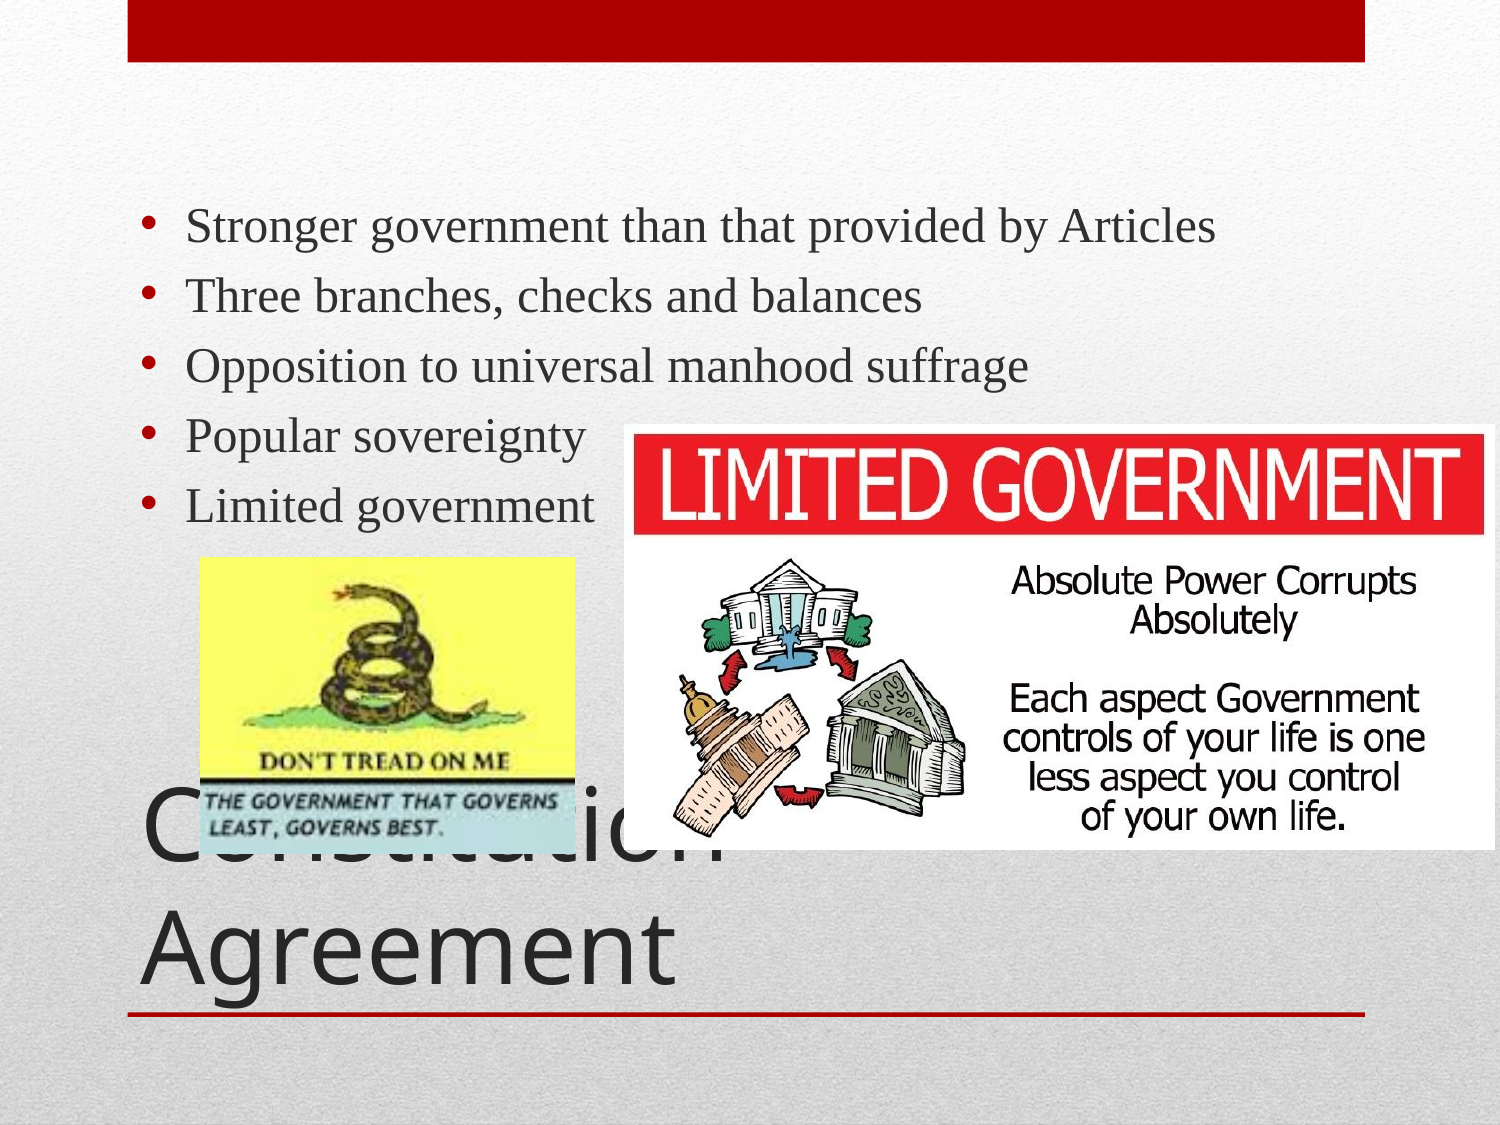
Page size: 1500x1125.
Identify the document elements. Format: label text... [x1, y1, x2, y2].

list Stronger government than that provided by Articles Three branches, checks and balances Opposition to universal manhood suffrage Popular sovereignty Limited government [125, 112, 1363, 613]
picture [624, 423, 1496, 851]
title Constitution--Agreement [125, 750, 1238, 1013]
picture [199, 557, 576, 854]
